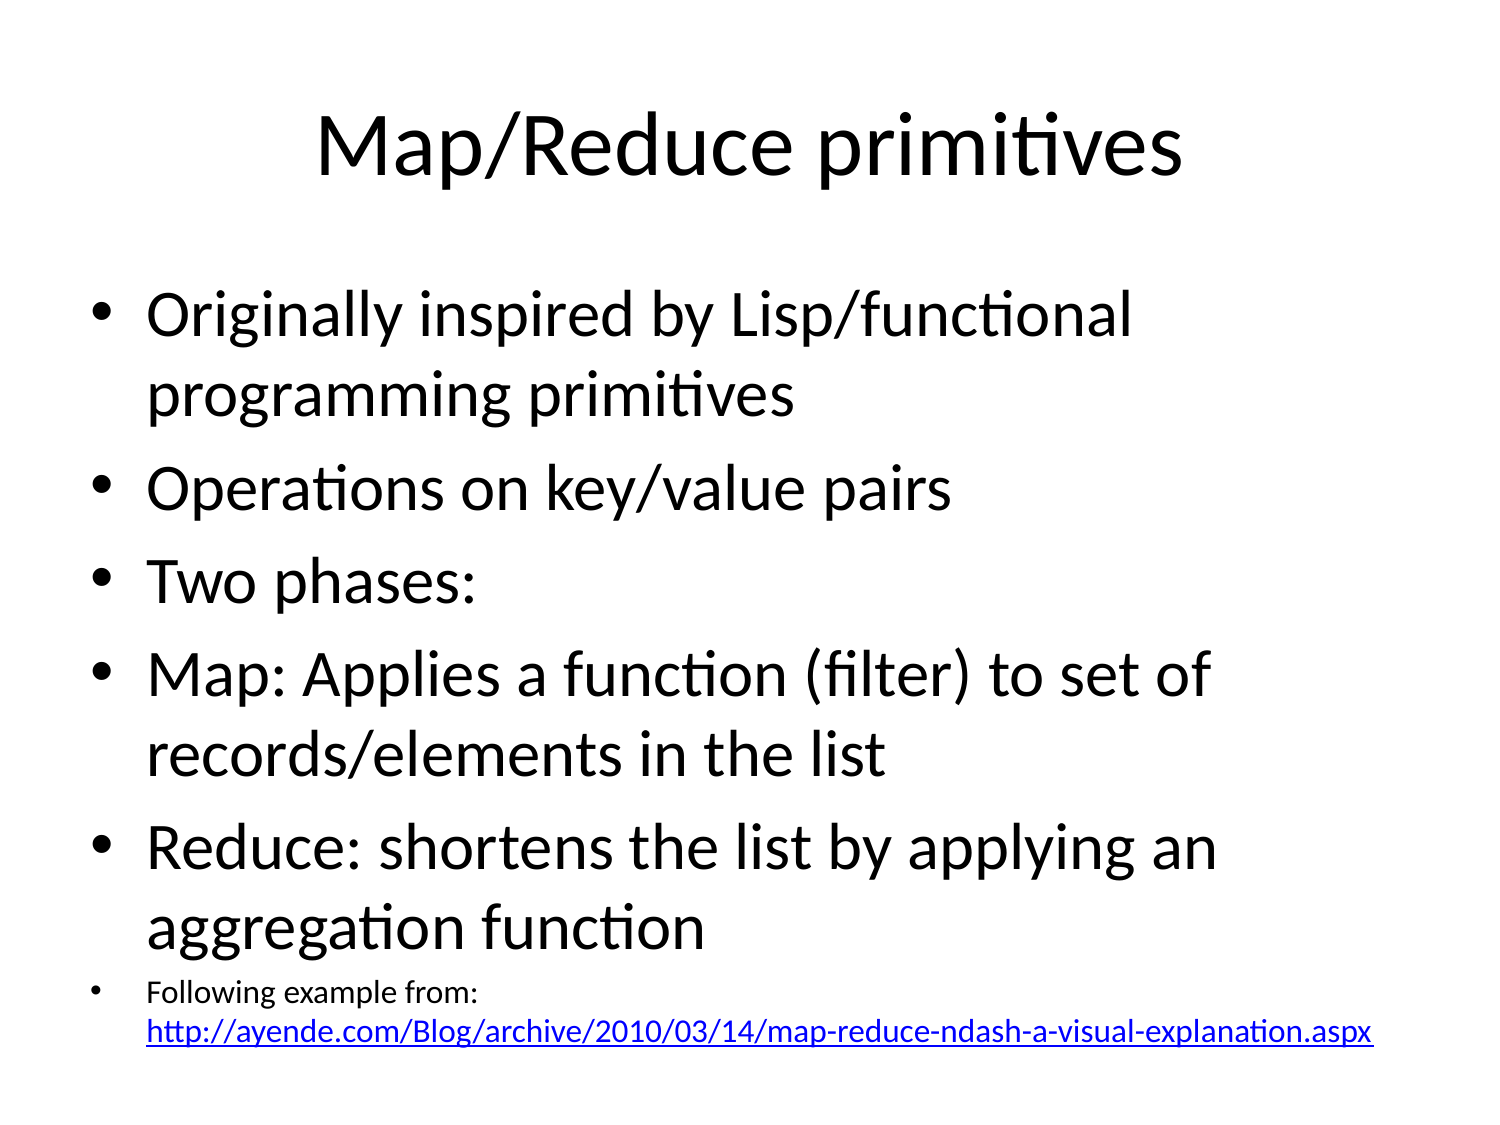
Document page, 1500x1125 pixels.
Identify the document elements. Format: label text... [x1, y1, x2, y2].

list Originally inspired by Lisp/functional programming primitives Operations on key/value pairs Two phases: Map: Applies a function (filter) to set of records/elements in the list Reduce: shortens the list by applying an aggregation function Following example from: http://ayende.com/Blog/archive/2010/03/14/map-reduce-ndash-a-visual-explanation.aspx [74, 262, 1426, 1006]
title Map/Reduce primitives [74, 44, 1426, 233]
